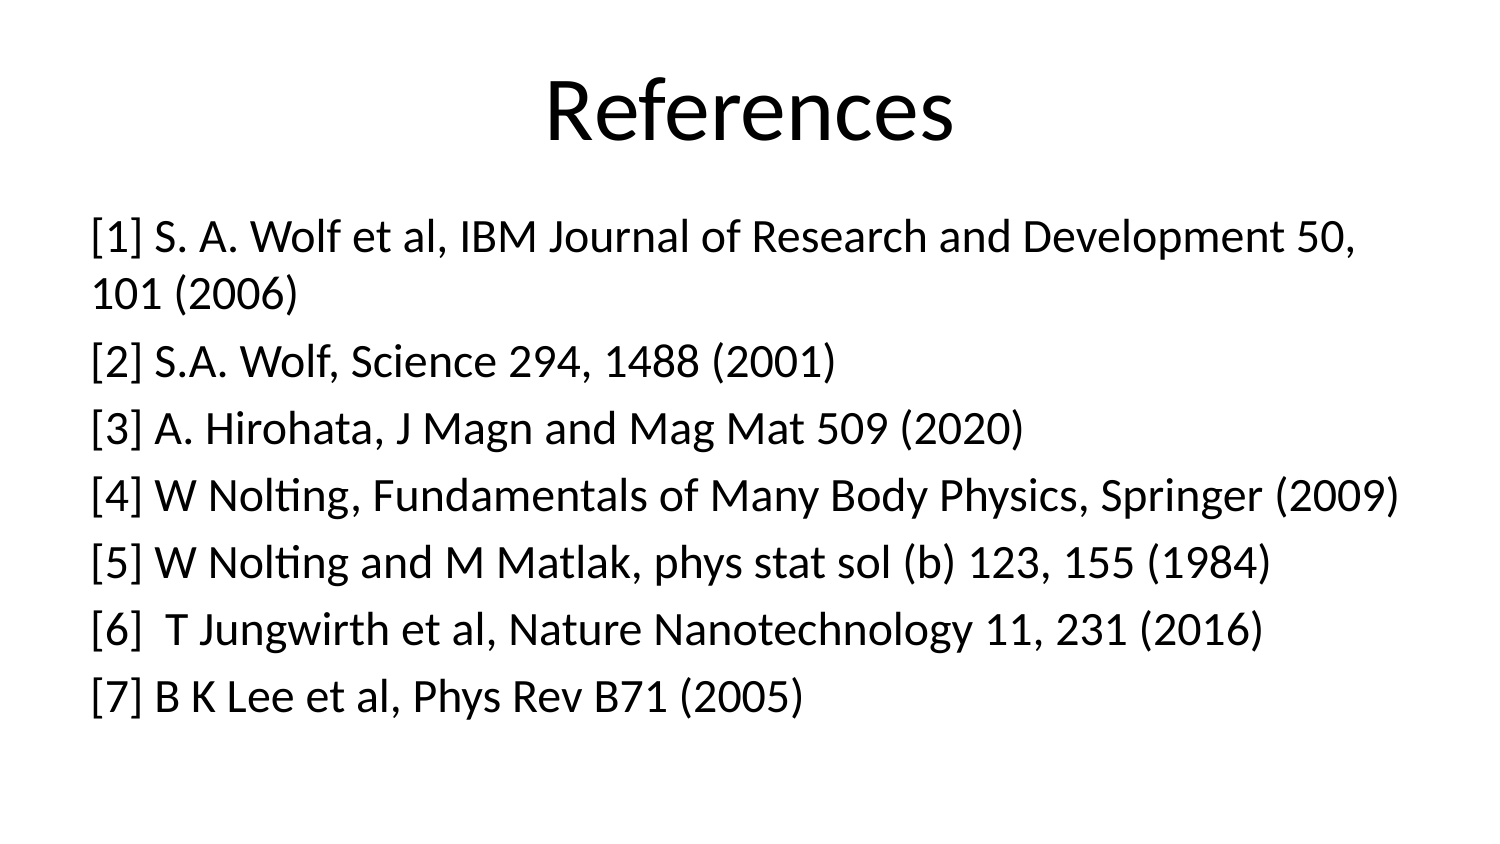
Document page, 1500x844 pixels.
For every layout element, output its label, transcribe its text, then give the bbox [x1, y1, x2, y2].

list [1] S. A. Wolf et al, IBM Journal of Research and Development 50, 101 (2006) [2] S.A. Wolf, Science 294, 1488 (2001) [3] A. Hirohata, J Magn and Mag Mat 509 (2020) [4] W Nolting, Fundamentals of Many Body Physics, Springer (2009) [5] W Nolting and M Matlak, phys stat sol (b) 123, 155 (1984) [6] T Jungwirth et al, Nature Nanotechnology 11, 231 (2016) [7] B K Lee et al, Phys Rev B71 (2005) [75, 196, 1425, 754]
title References [75, 33, 1425, 175]
